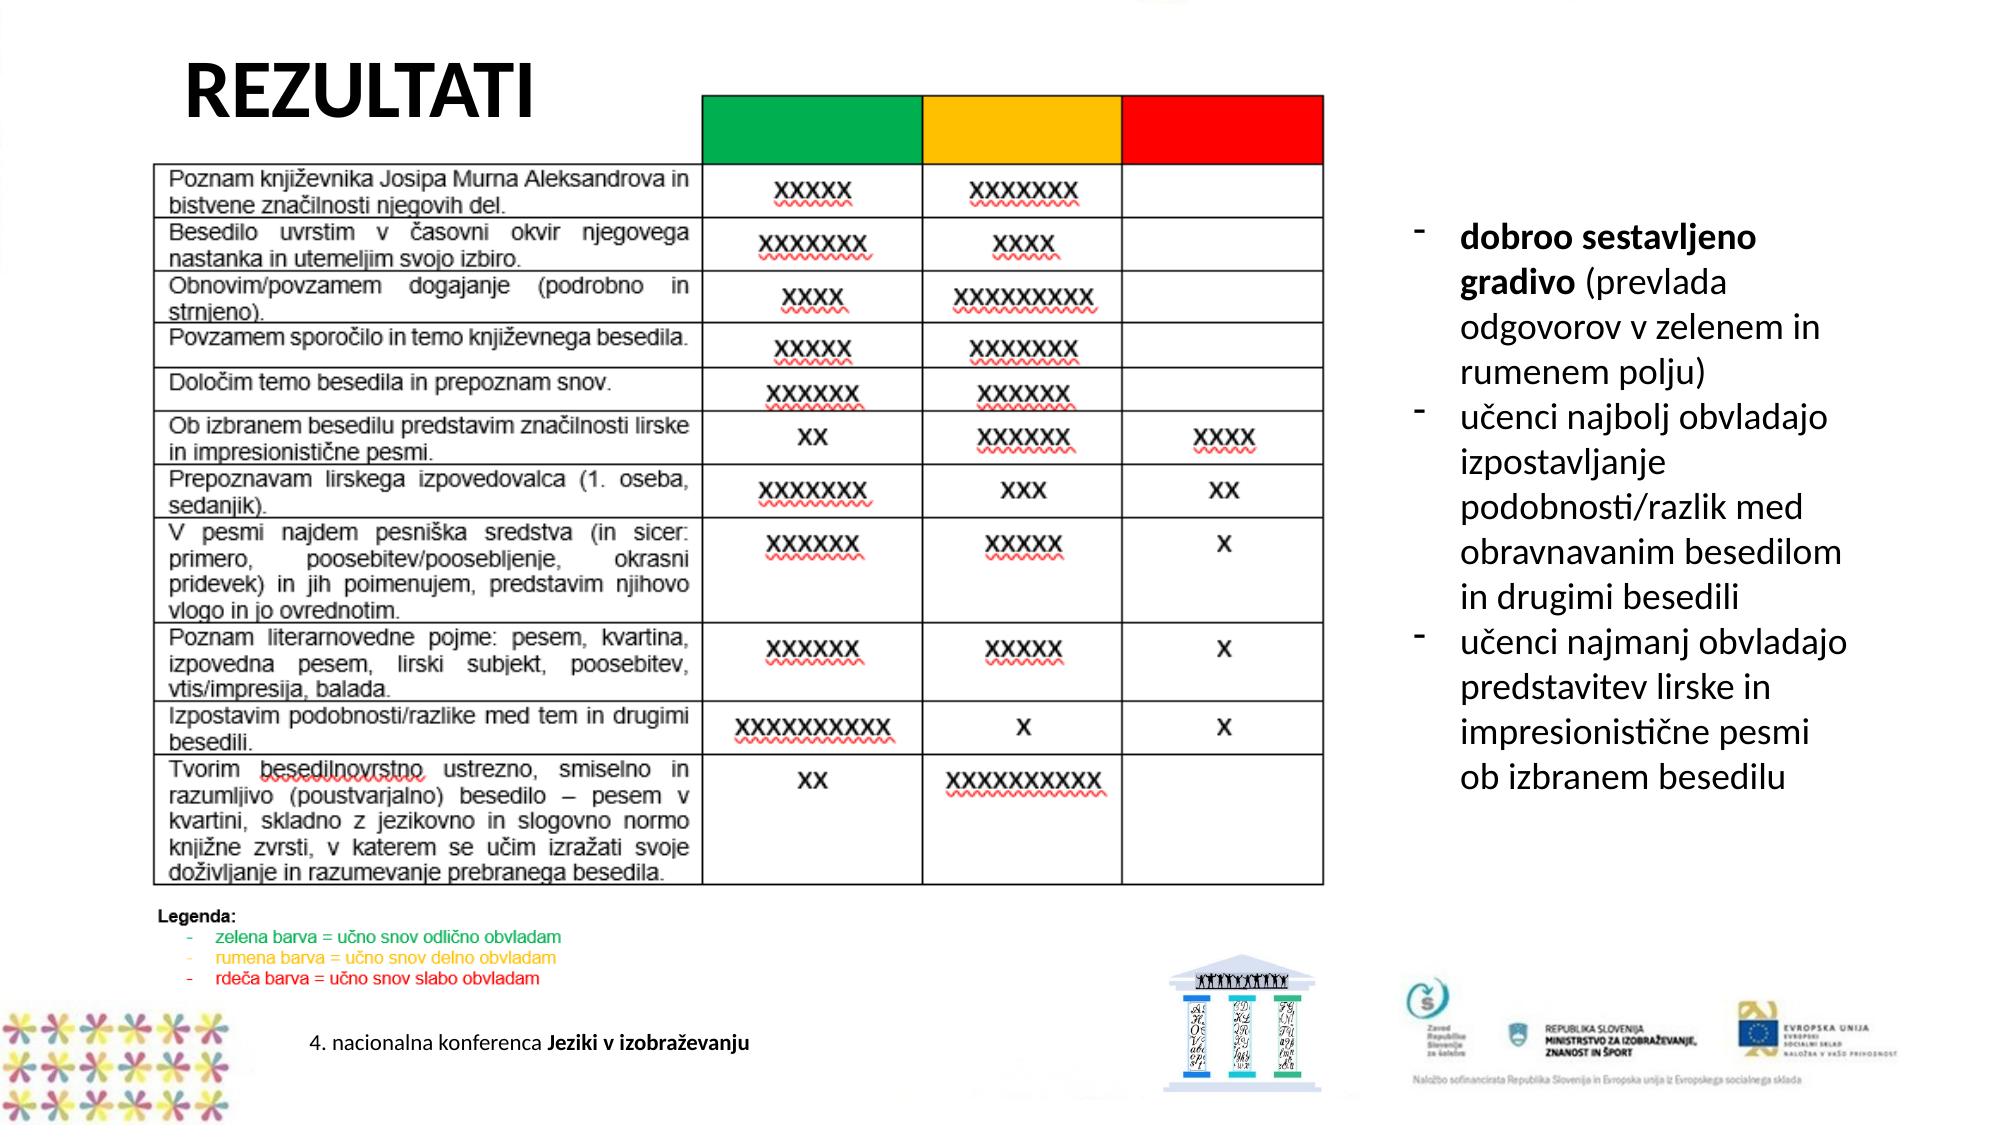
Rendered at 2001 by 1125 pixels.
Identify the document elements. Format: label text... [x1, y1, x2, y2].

text_box dobroo sestavljeno gradivo (prevlada odgovorov v zelenem in rumenem polju) učenci najbolj obvladajo izpostavljanje podobnosti/razlik med obravnavanim besedilom in drugimi besedili učenci najmanj obvladajo predstavitev lirske in impresionistične pesmi ob izbranem besedilu [1398, 204, 1869, 804]
text_box REZULTATI [169, 26, 726, 92]
picture [0, 0, 2000, 1125]
